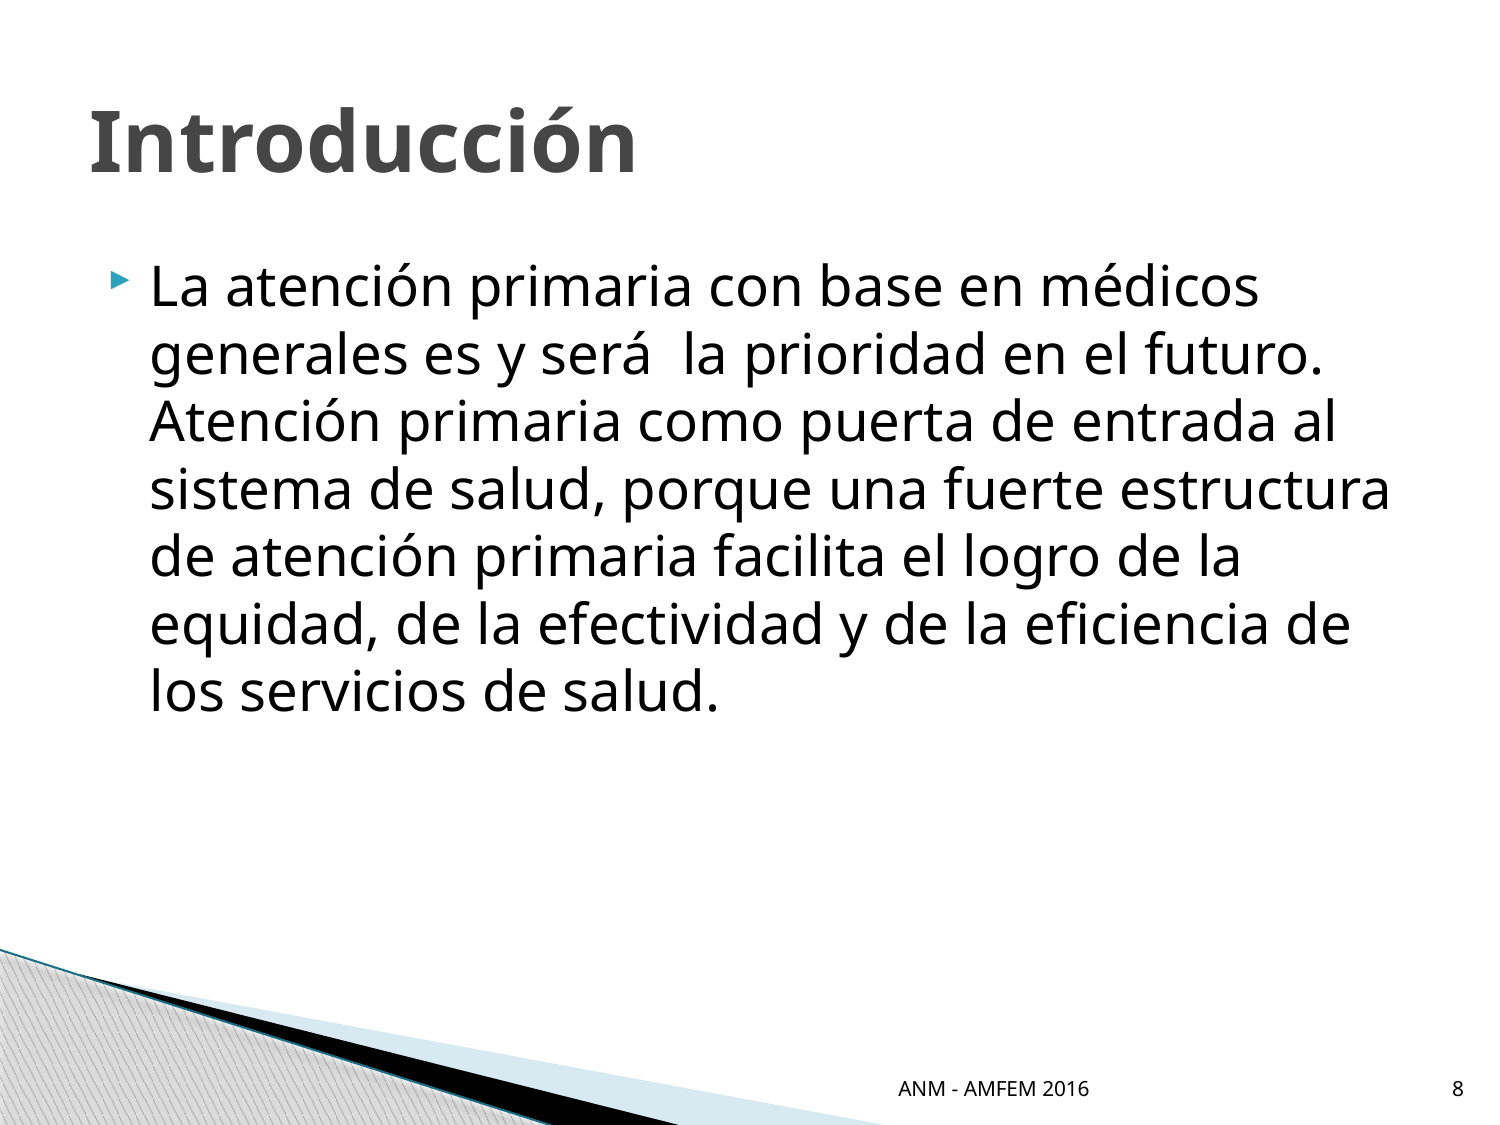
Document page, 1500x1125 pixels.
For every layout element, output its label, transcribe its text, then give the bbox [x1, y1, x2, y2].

footer ANM - AMFEM 2016 [718, 1051, 1105, 1112]
list La atención primaria con base en médicos generales es y será la prioridad en el futuro. Atención primaria como puerta de entrada al sistema de salud, porque una fuerte estructura de atención primaria facilita el logro de la equidad, de la efectividad y de la eficiencia de los servicios de salud. [75, 243, 1425, 986]
slide_number 8 [1418, 1051, 1479, 1112]
title Introducción [75, 45, 1425, 233]
